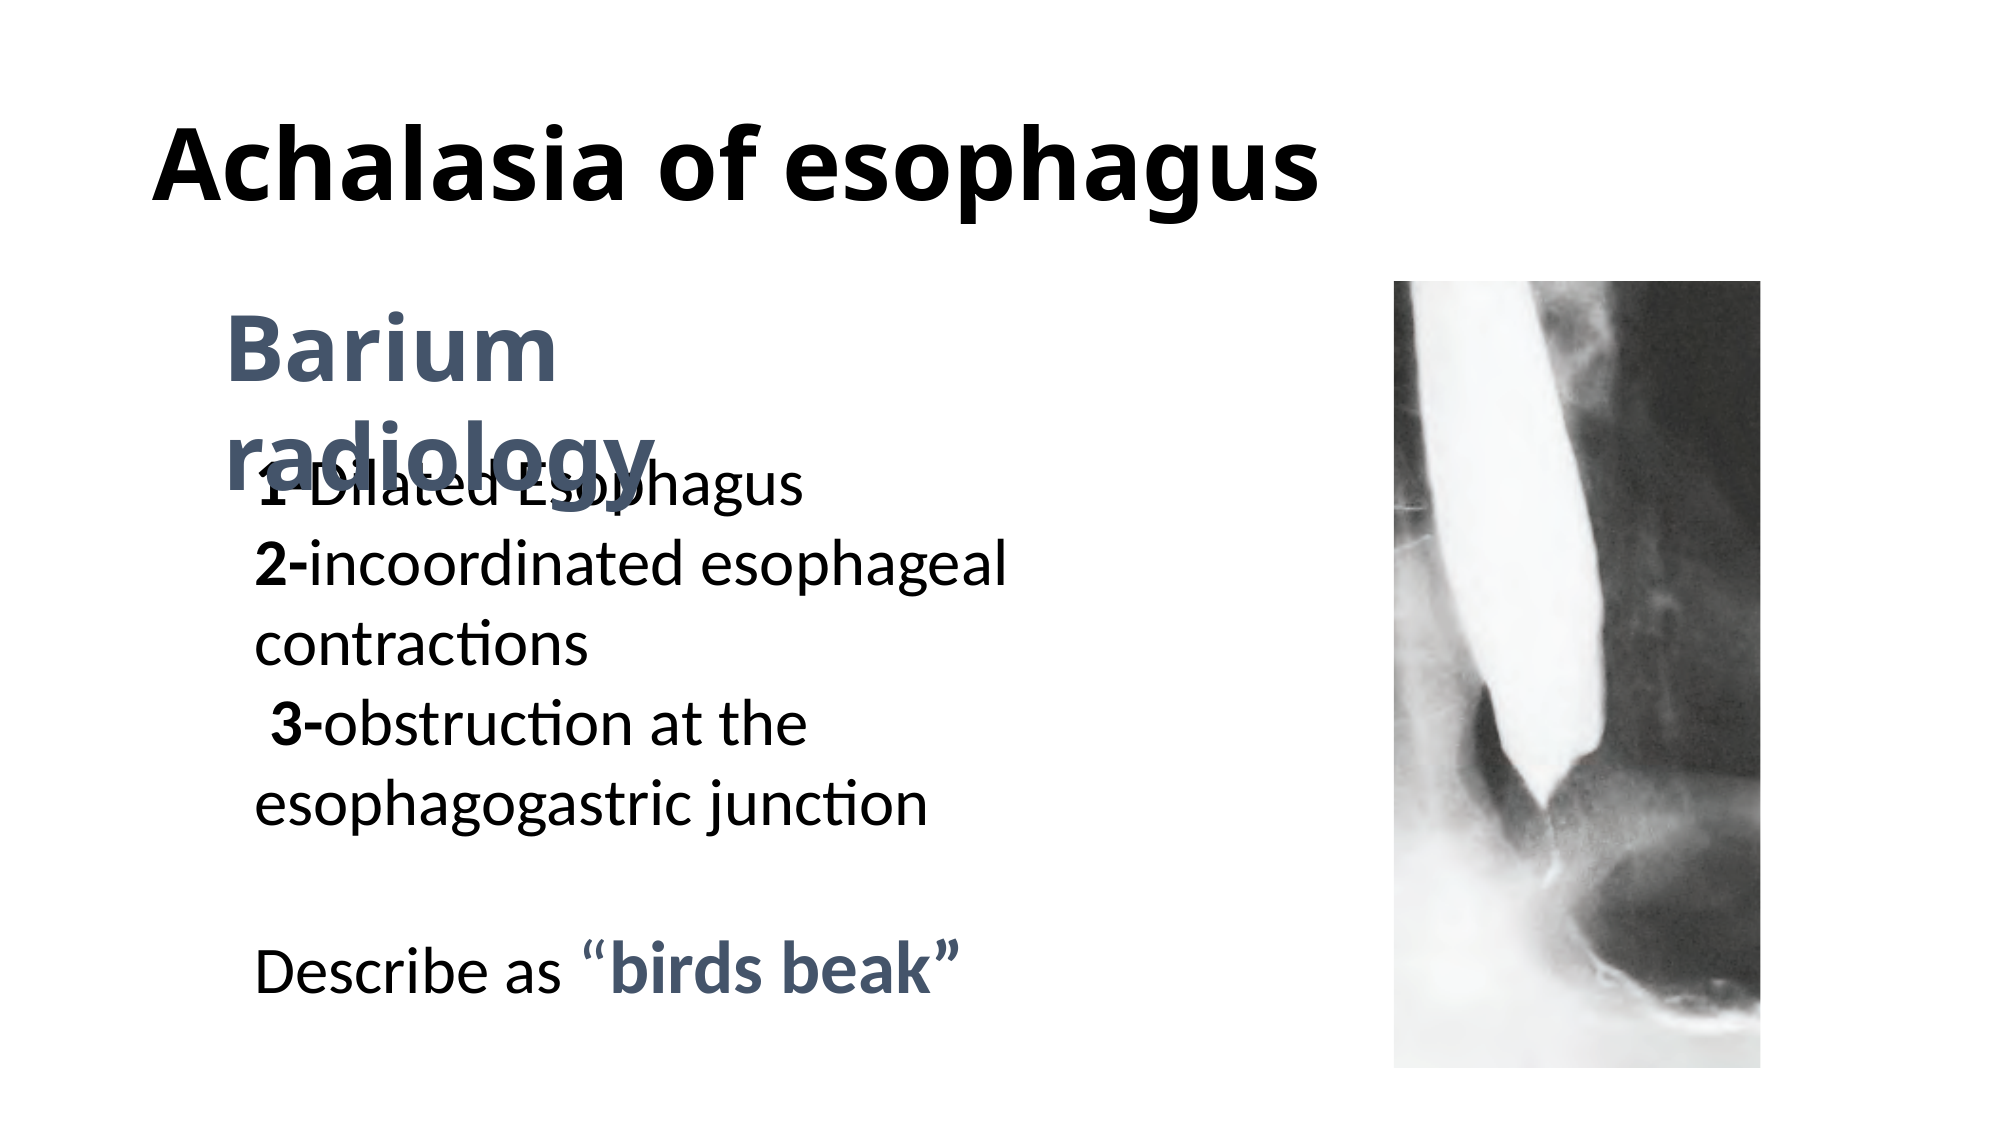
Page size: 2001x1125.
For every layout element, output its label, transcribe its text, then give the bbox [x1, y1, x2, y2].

text_box Barium radiology [208, 281, 1022, 517]
title Achalasia of esophagus [137, 59, 1863, 278]
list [1393, 281, 1761, 1068]
text_box 1-Dilated Esophagus 2-incoordinated esophageal contractions 3-obstruction at the esophagogastric junction Describe as “birds beak” [239, 431, 1222, 1017]
